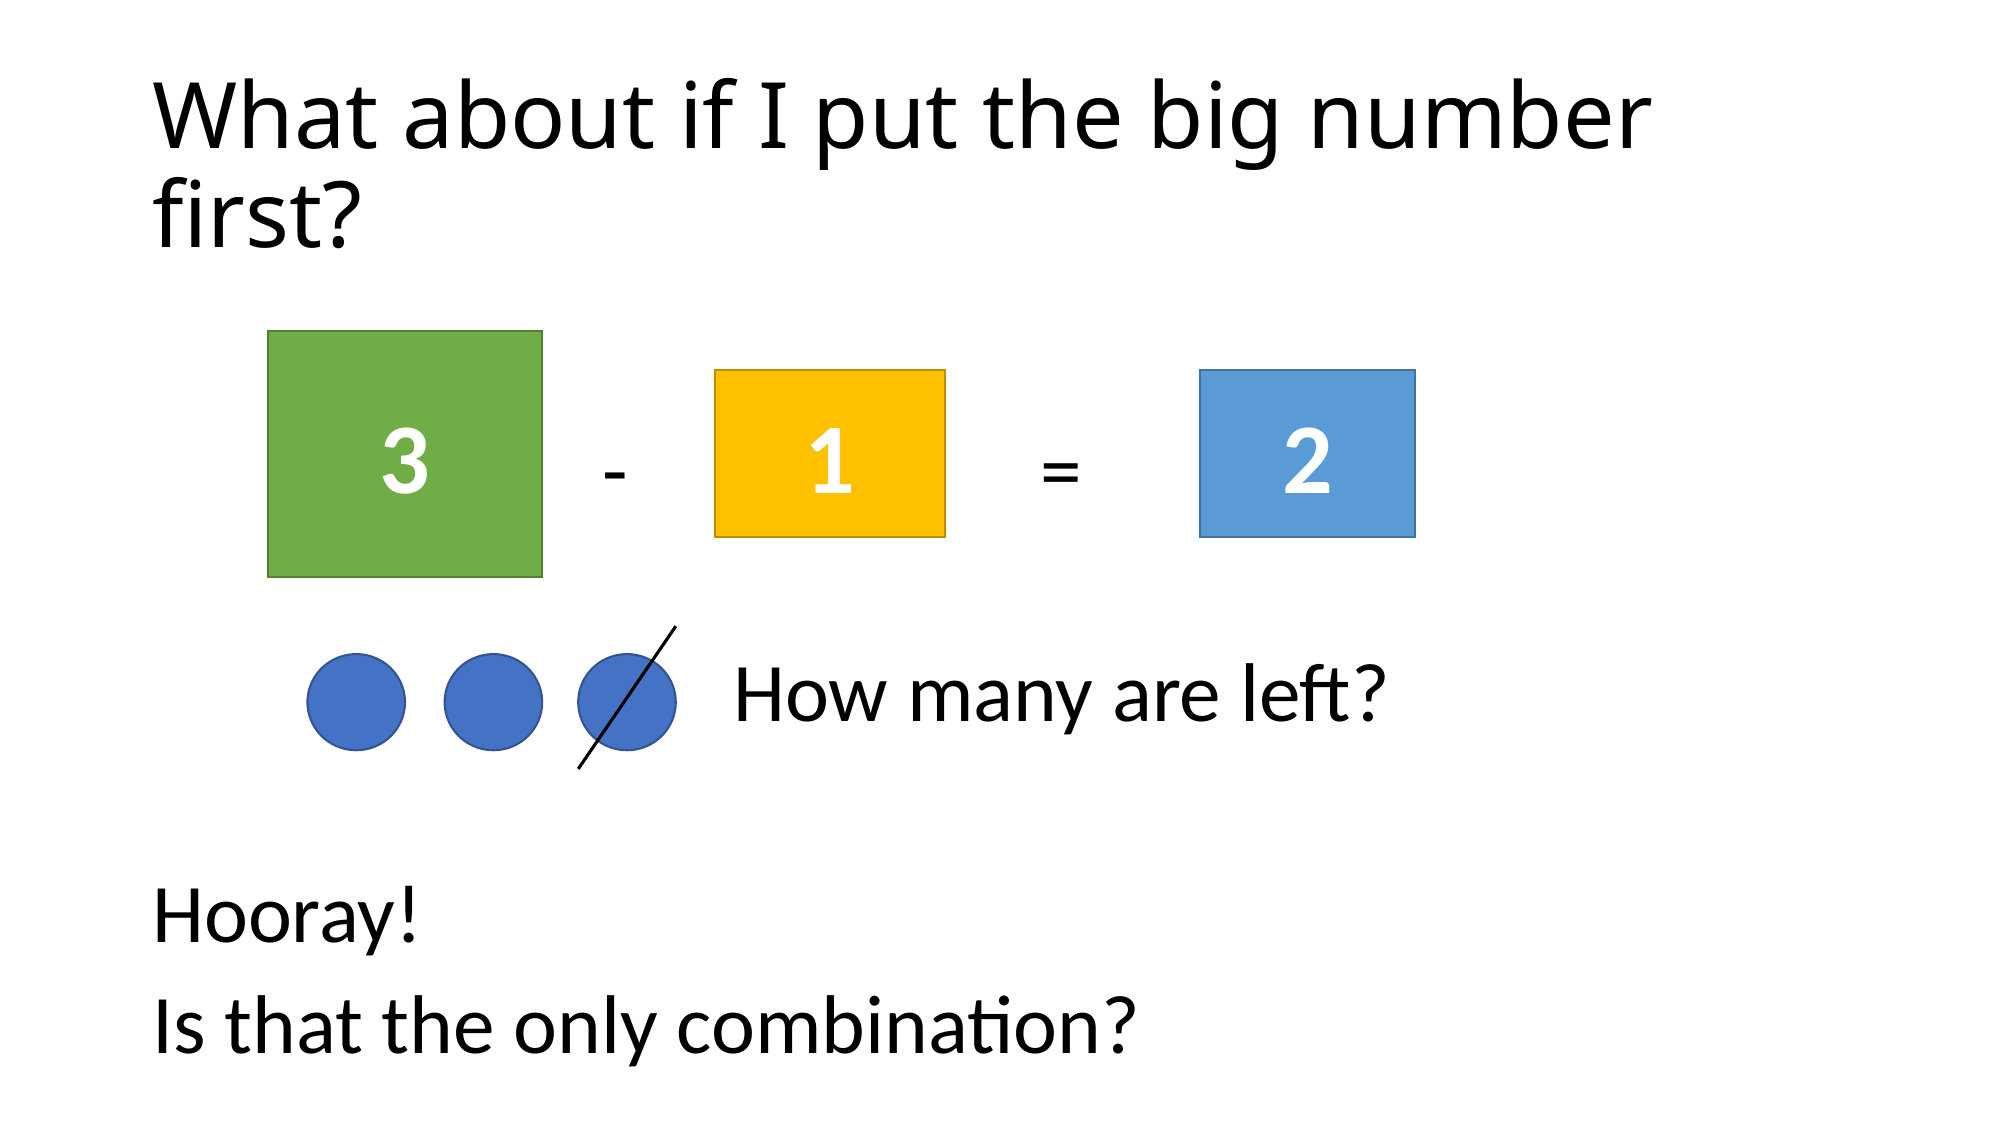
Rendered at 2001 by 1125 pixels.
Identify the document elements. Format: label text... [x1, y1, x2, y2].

text_box [306, 653, 407, 752]
text_box 1 [714, 369, 946, 538]
text_box 2 [1199, 369, 1416, 538]
text_box [443, 653, 544, 752]
list - = How many are left? Hooray! Is that the only combination? [137, 299, 1863, 1091]
text_box 3 [267, 330, 543, 578]
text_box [578, 626, 676, 769]
title What about if I put the big number first? [137, 59, 1863, 278]
